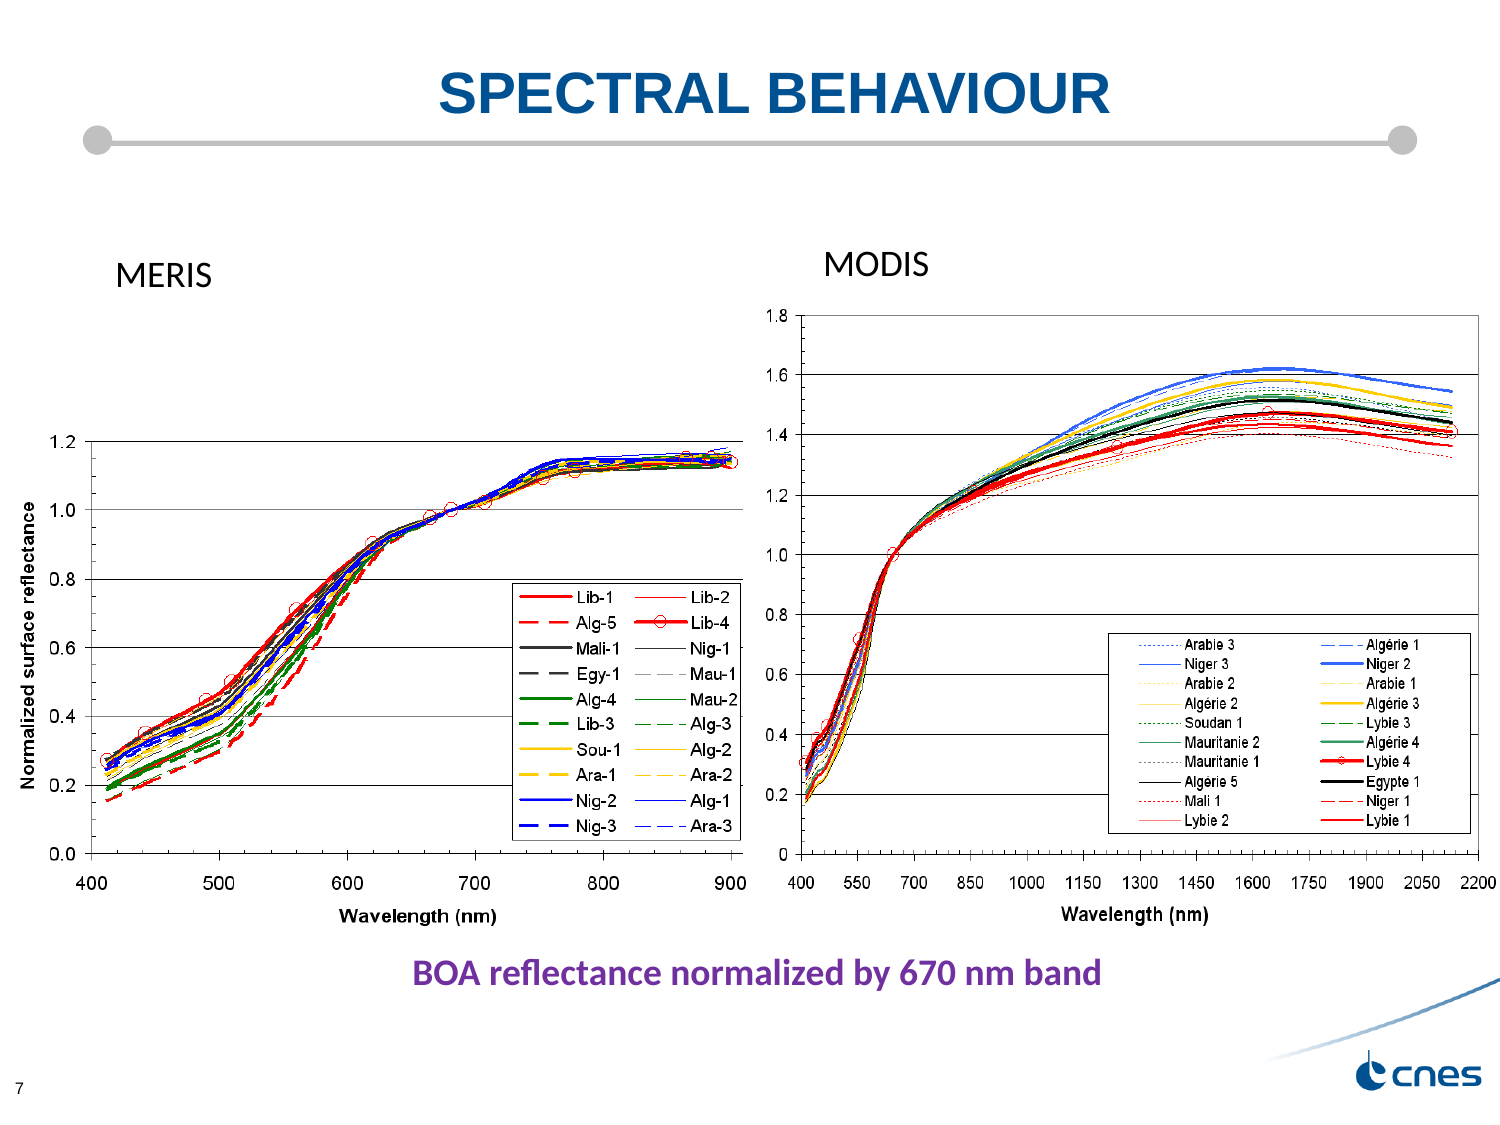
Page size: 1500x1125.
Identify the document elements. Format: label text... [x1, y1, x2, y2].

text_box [726, 302, 1500, 928]
slide_number 7 [0, 1070, 71, 1107]
picture [1228, 951, 1500, 1125]
text_box Spectral Behaviour [113, 30, 1437, 149]
picture [0, 420, 762, 933]
text_box MERIS [100, 242, 236, 303]
text_box MODIS [808, 231, 954, 292]
text_box BOA reflectance normalized by 670 nm band [194, 940, 1329, 1001]
